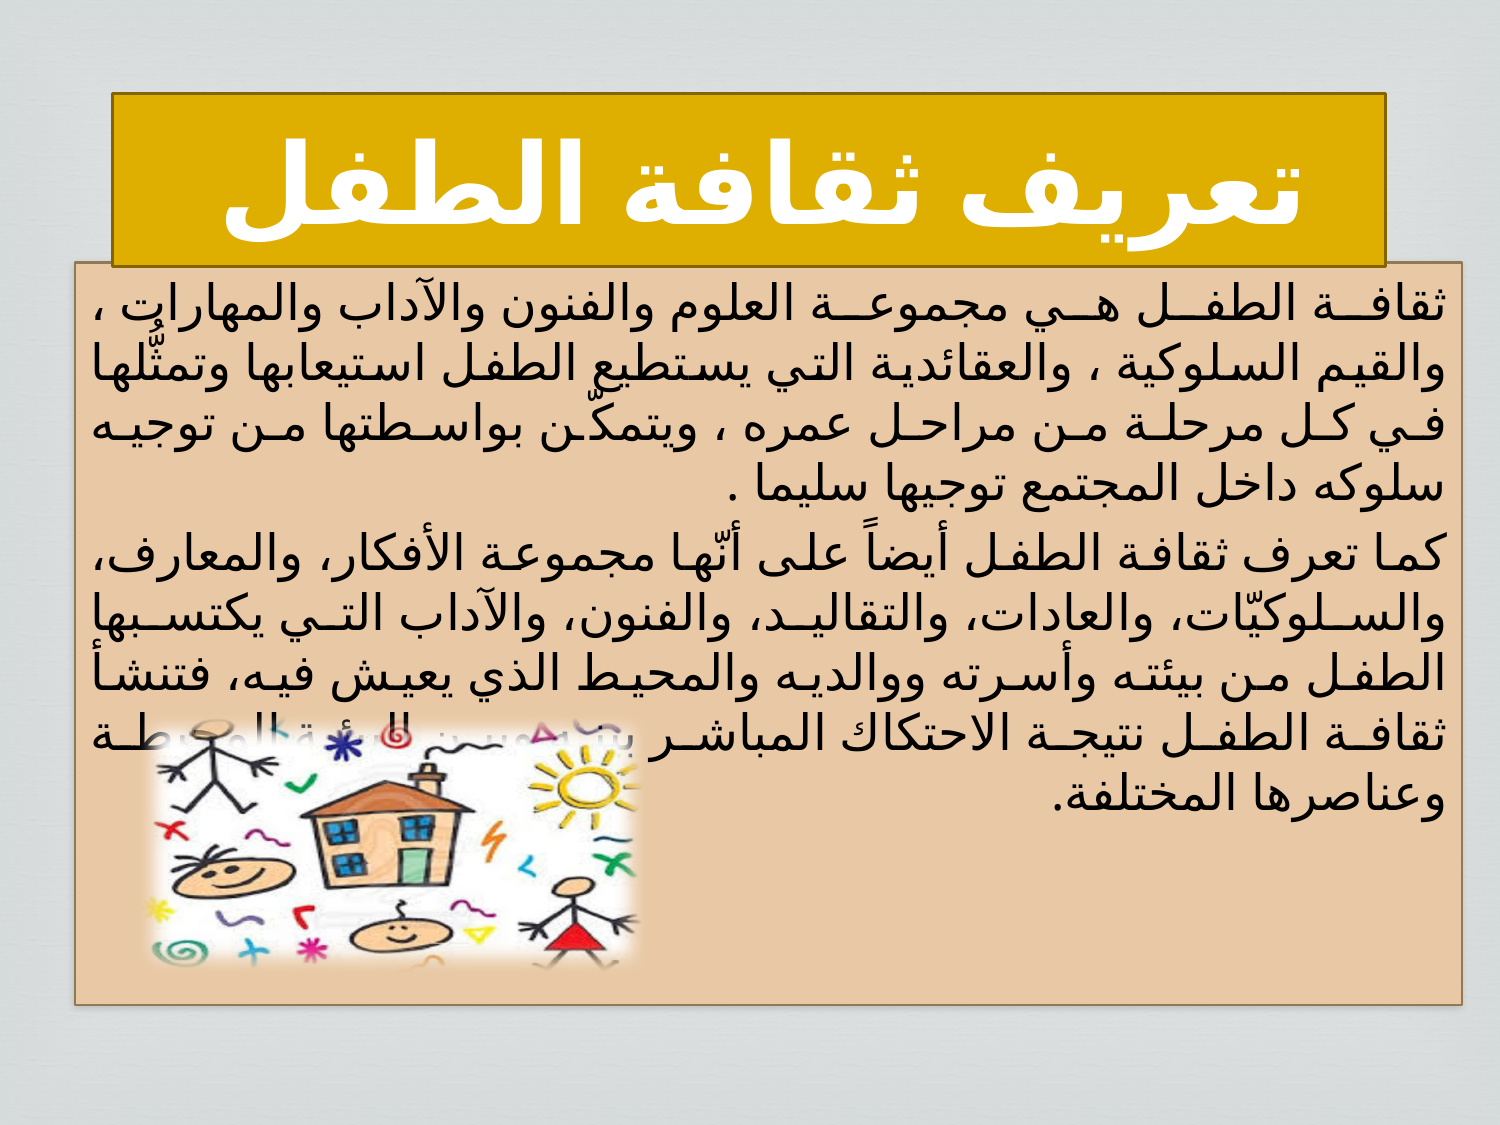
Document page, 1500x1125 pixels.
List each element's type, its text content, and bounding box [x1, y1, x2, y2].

title تعريف ثقافة الطفل [111, 92, 1387, 268]
picture [135, 711, 649, 976]
list ثقافة الطفل هي مجموعة العلوم والفنون والآداب والمهارات ، والقيم السلوكية ، والعقائدية التي يستطيع الطفل استيعابها وتمثُّلها في كل مرحلة من مراحل عمره ، ويتمكّن بواسطتها من توجيه سلوكه داخل المجتمع توجيها سليما . كما تعرف ثقافة الطفل أيضاً على أنّها مجموعة الأفكار، والمعارف، والسلوكيّات، والعادات، والتقاليد، والفنون، والآداب التي يكتسبها الطفل من بيئته وأسرته ووالديه والمحيط الذي يعيش فيه، فتنشأ ثقافة الطفل نتيجة الاحتكاك المباشر بينه وبين البيئة المحيطة وعناصرها المختلفة. [74, 261, 1463, 1006]
